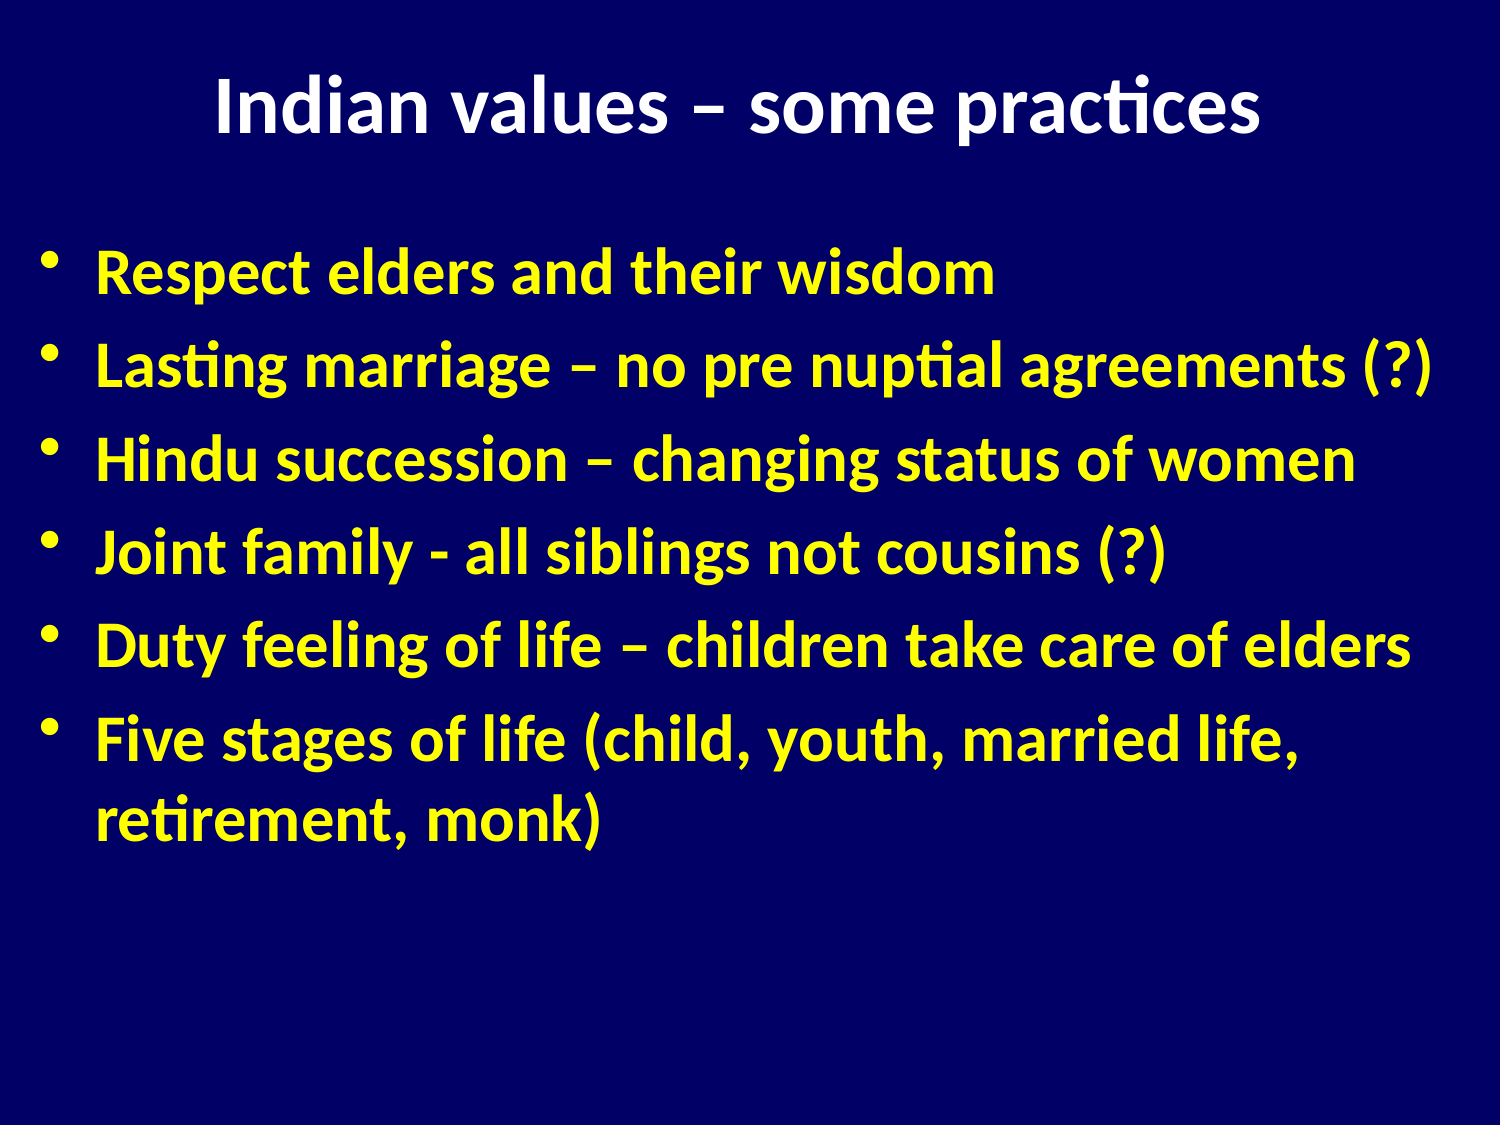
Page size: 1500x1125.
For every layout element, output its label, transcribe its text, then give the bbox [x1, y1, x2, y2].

title Indian values – some practices [64, 42, 1412, 159]
list Respect elders and their wisdom Lasting marriage – no pre nuptial agreements (?) Hindu succession – changing status of women Joint family - all siblings not cousins (?) Duty feeling of life – children take care of elders Five stages of life (child, youth, married life, retirement, monk) [23, 219, 1471, 1018]
